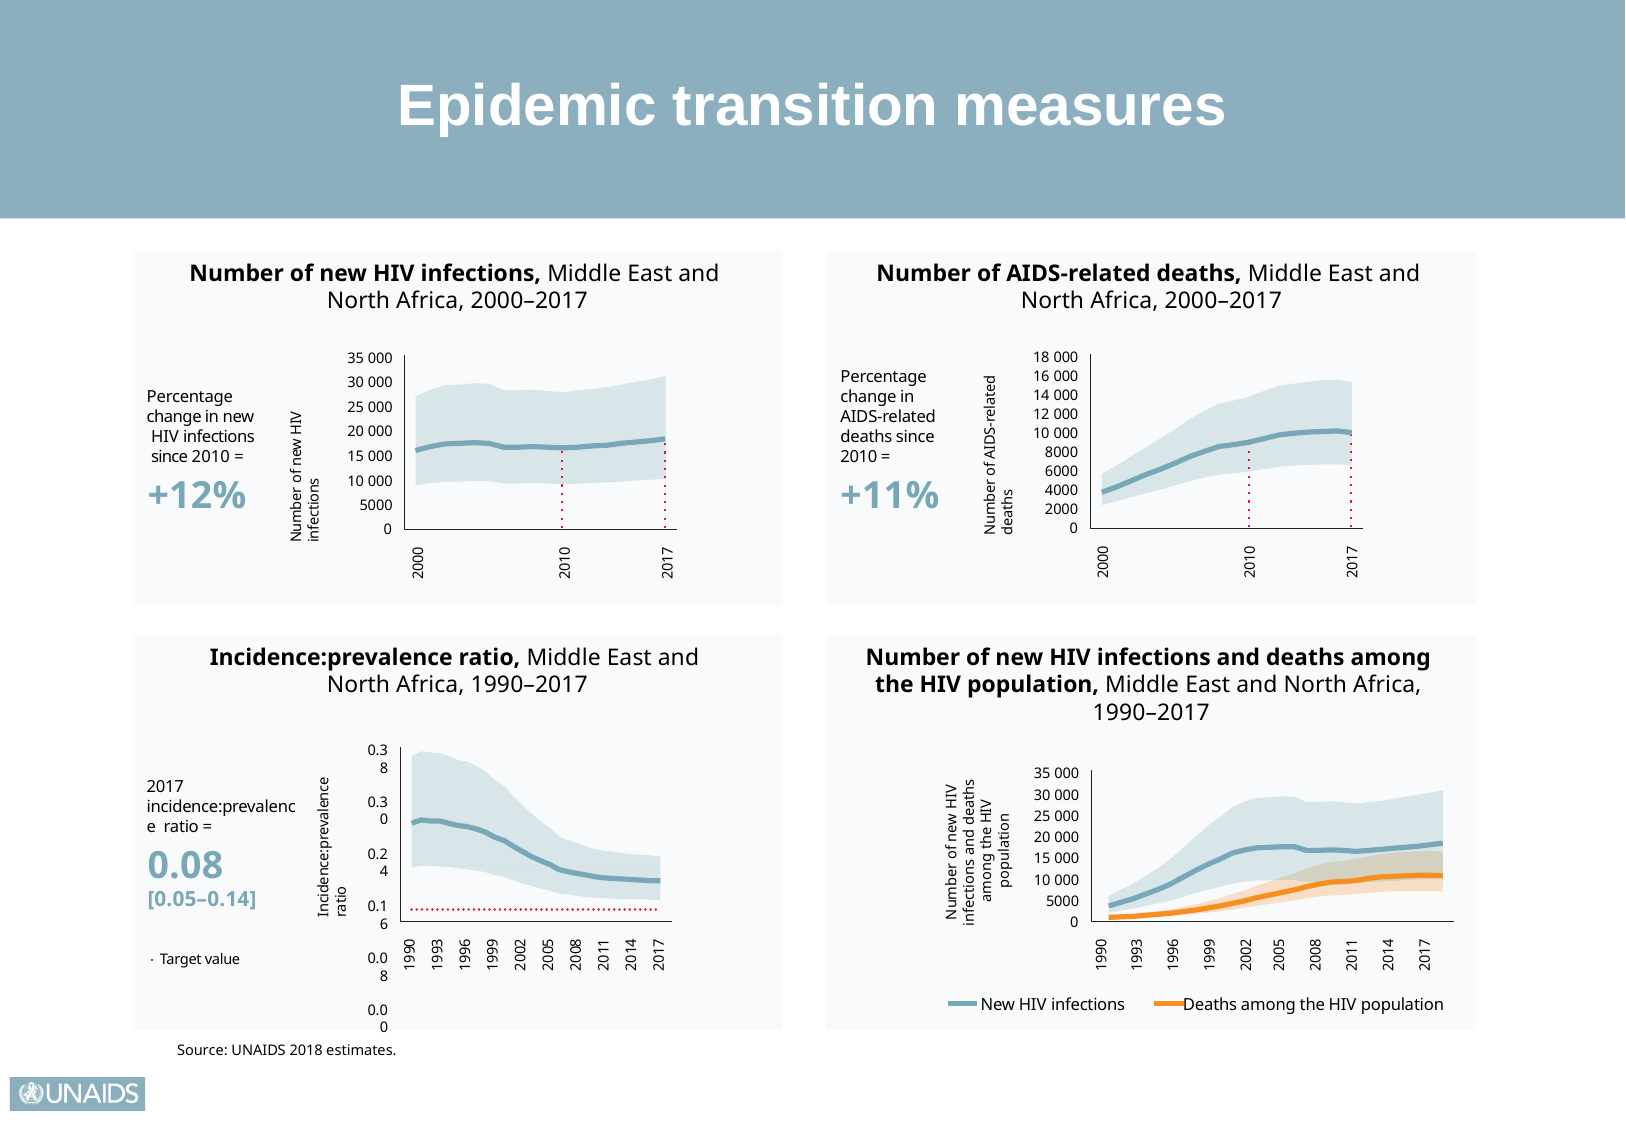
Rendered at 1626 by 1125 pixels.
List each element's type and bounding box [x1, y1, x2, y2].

picture [9, 1077, 146, 1111]
text_box [0, 58, 1625, 1067]
